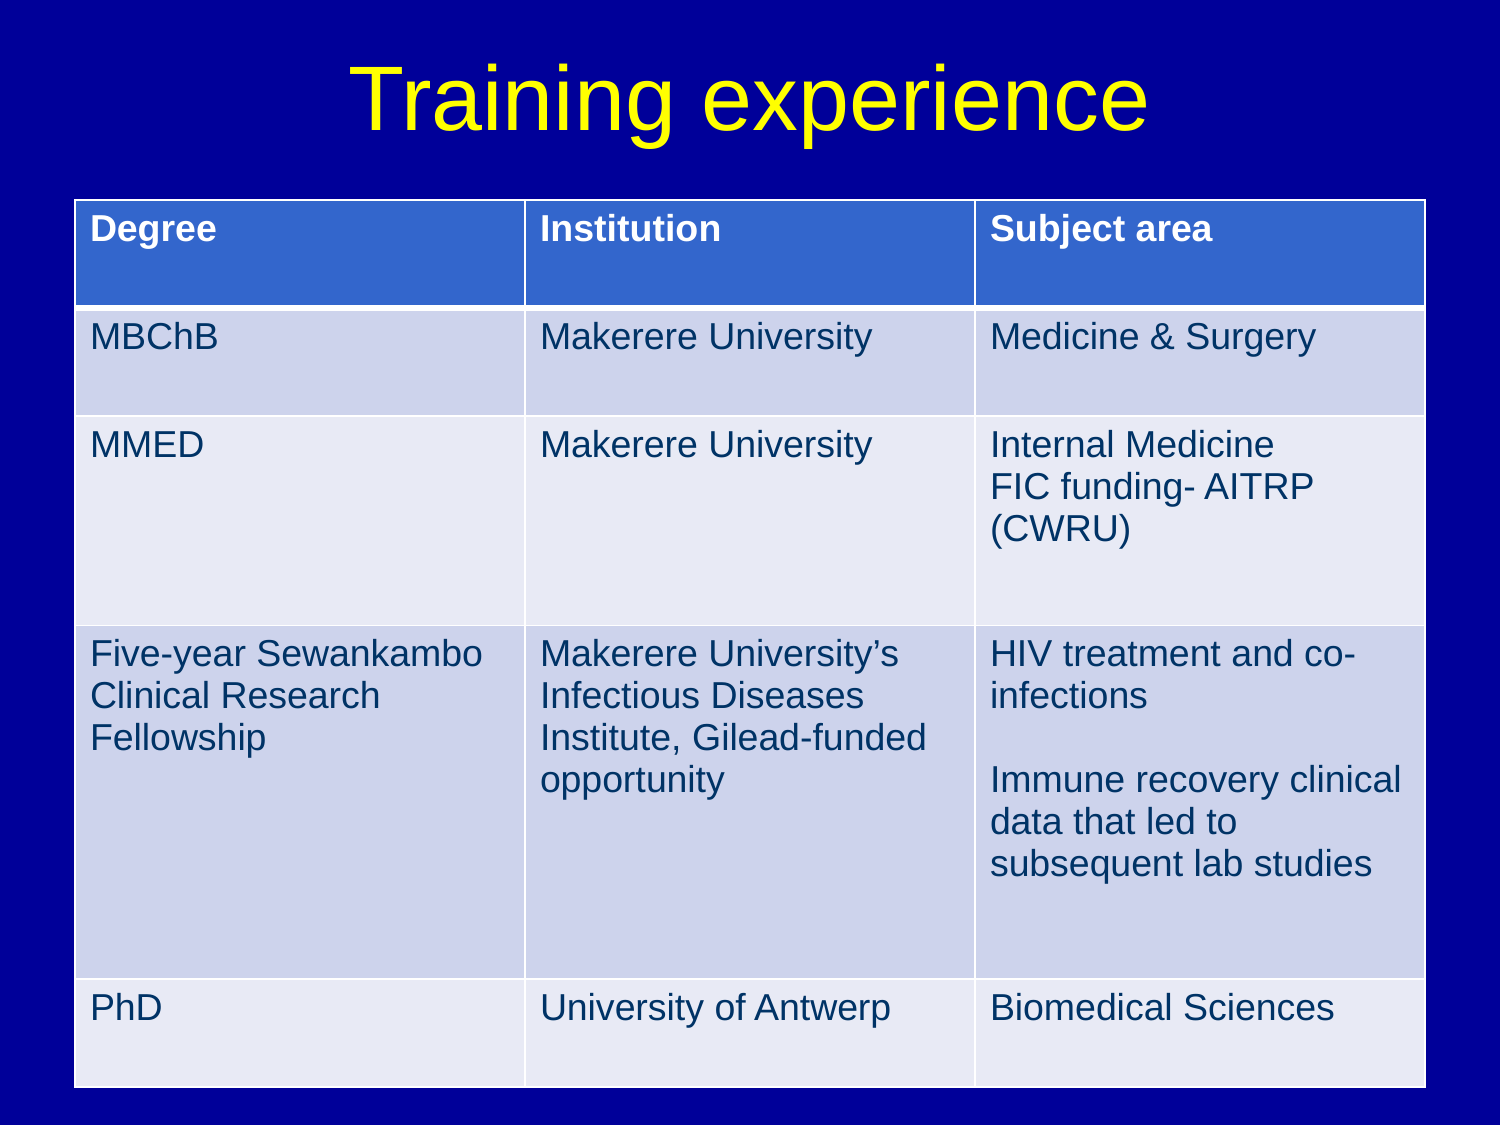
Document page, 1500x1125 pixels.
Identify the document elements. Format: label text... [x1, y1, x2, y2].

table_cell MBChB [76, 311, 524, 415]
table_header Institution [526, 201, 974, 305]
table_header Subject area [976, 201, 1424, 305]
title Training experience [74, 24, 1426, 163]
table_cell Makerere University [526, 311, 974, 415]
table_cell HIV treatment and co-infections Immune recovery clinical data that led to subsequent lab studies [976, 626, 1424, 978]
table_cell MMED [76, 417, 524, 625]
table_cell Internal Medicine FIC funding- AITRP (CWRU) [976, 417, 1424, 625]
table_cell Medicine & Surgery [976, 311, 1424, 415]
table_cell PhD [76, 980, 524, 1086]
table_cell Makerere University [526, 417, 974, 625]
table_cell University of Antwerp [526, 980, 974, 1086]
table_header Degree [76, 201, 524, 305]
table_cell Biomedical Sciences [976, 980, 1424, 1086]
table_cell Five-year Sewankambo Clinical Research Fellowship [76, 626, 524, 978]
table_cell Makerere University’s Infectious Diseases Institute, Gilead-funded opportunity [526, 626, 974, 978]
